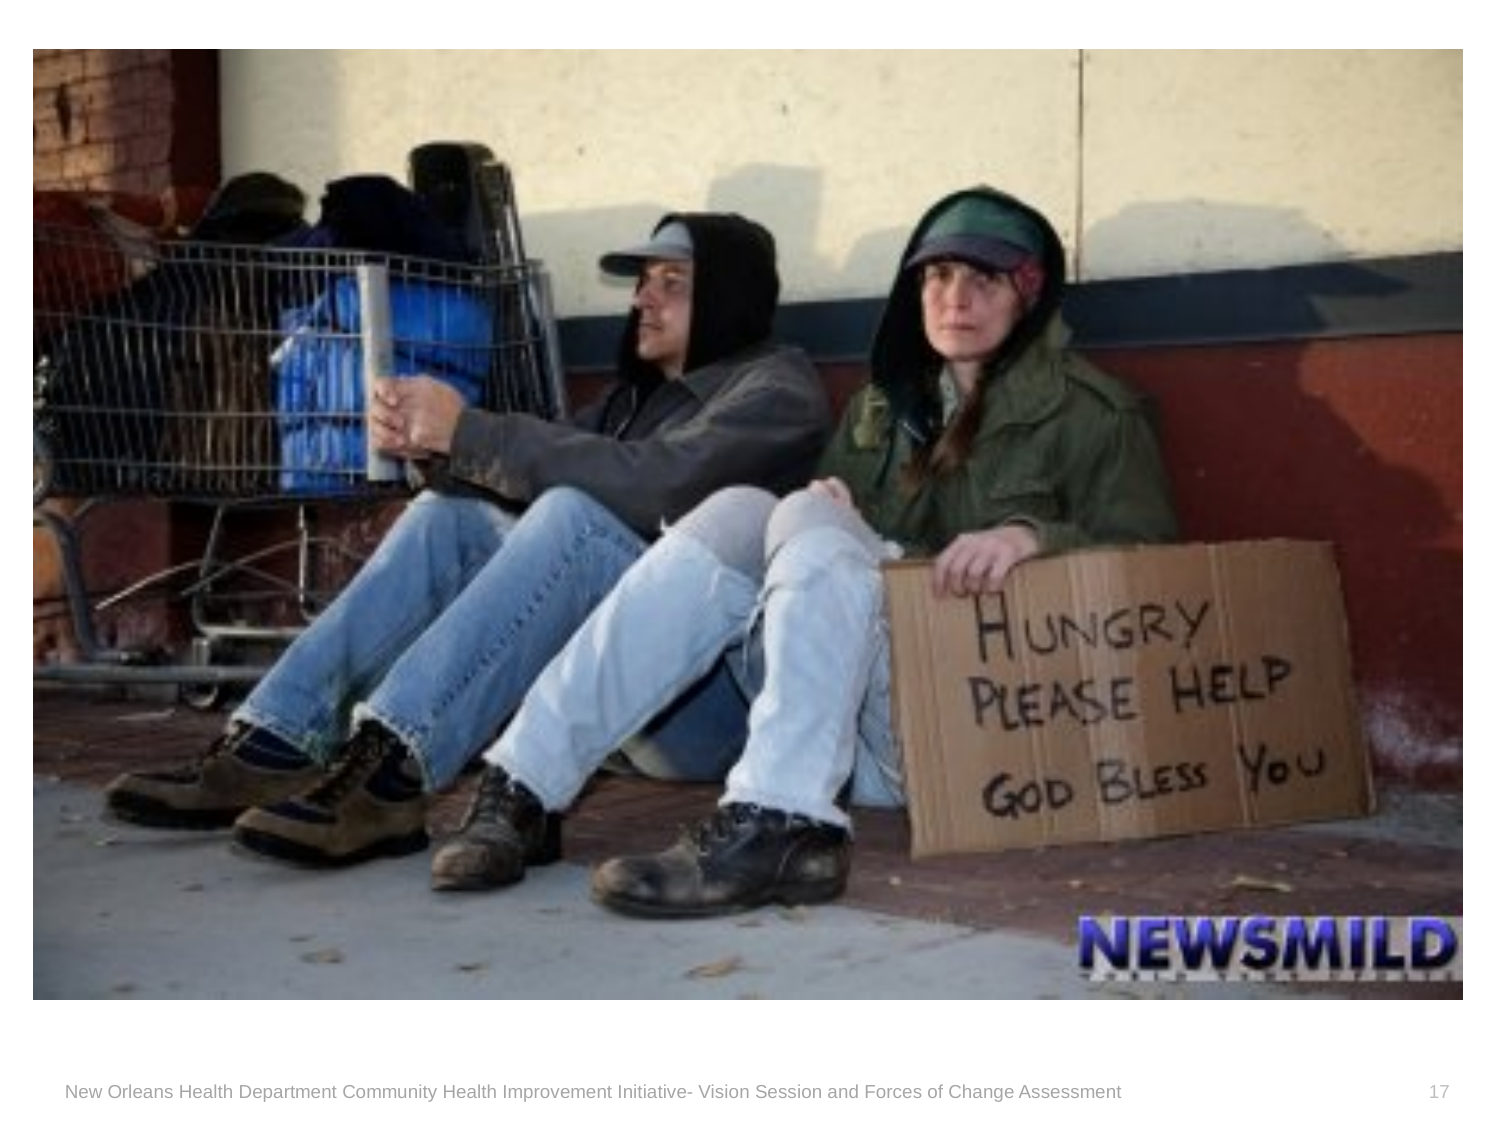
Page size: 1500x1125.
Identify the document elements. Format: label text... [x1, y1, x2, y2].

text_box New Orleans Health Department Community Health Improvement Initiative- Vision Session and Forces of Change Assessment [50, 1072, 1363, 1113]
picture [33, 49, 1463, 1001]
slide_number 17 [1074, 1062, 1450, 1103]
